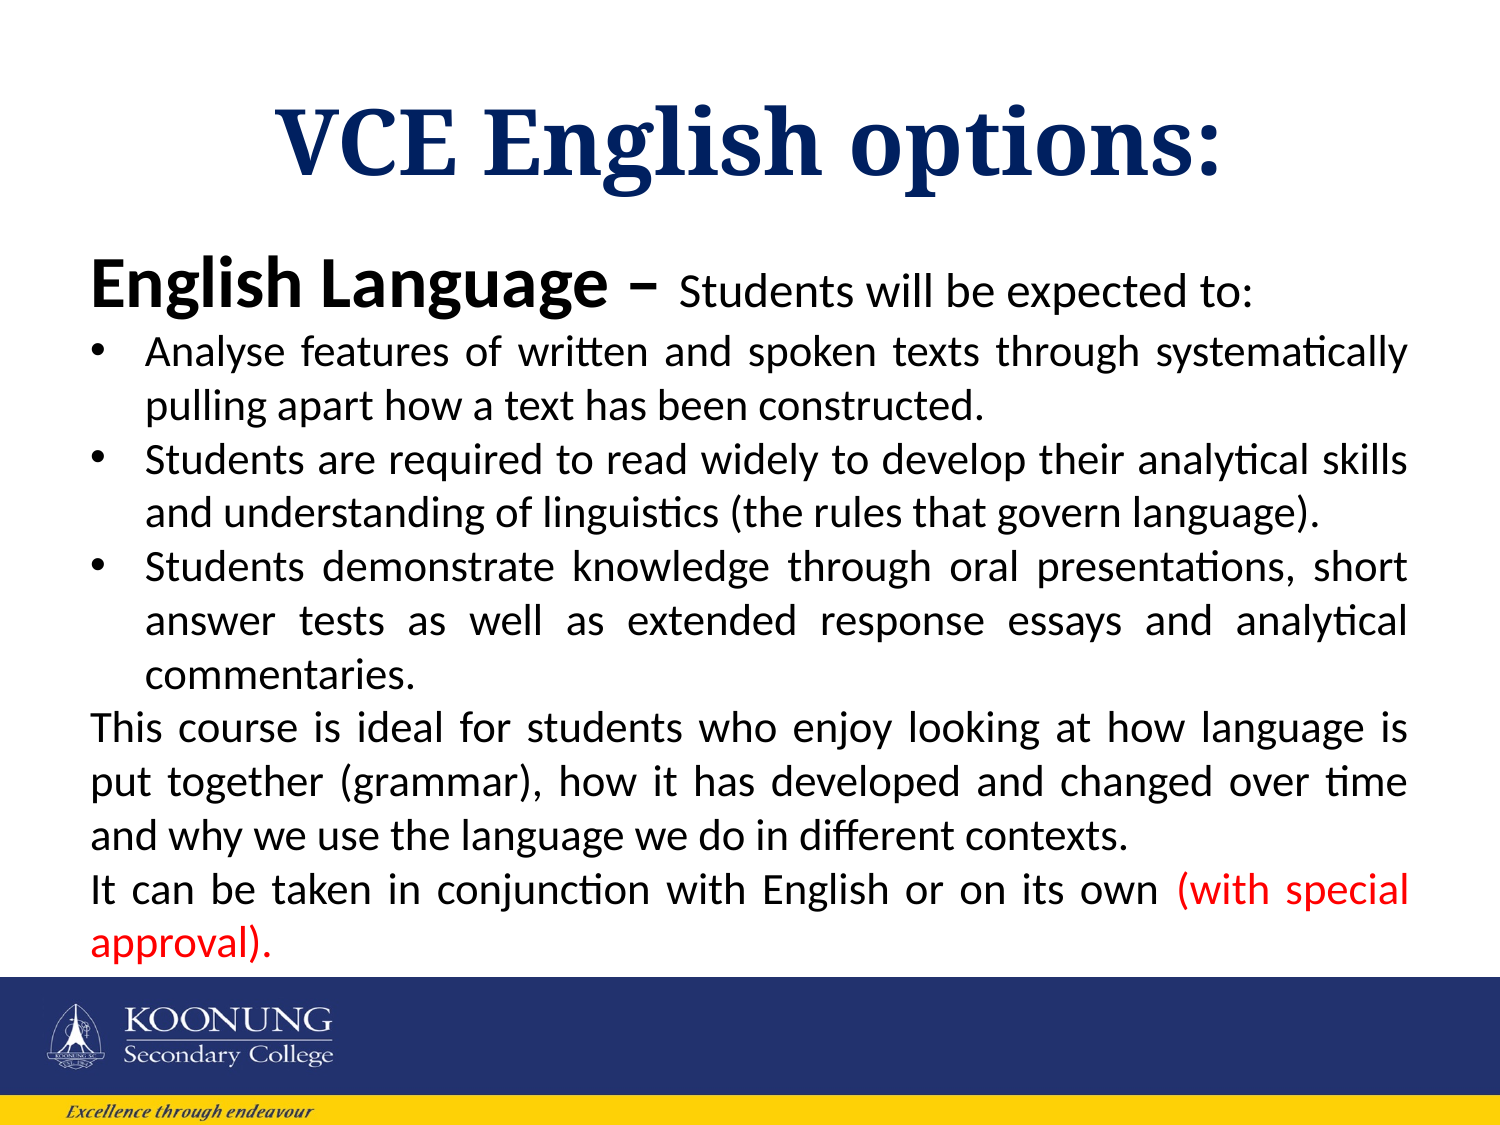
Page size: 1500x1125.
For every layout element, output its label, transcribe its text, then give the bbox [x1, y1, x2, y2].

picture [0, 977, 1500, 1125]
list English Language – Students will be expected to: Analyse features of written and spoken texts through systematically pulling apart how a text has been constructed. Students are required to read widely to develop their analytical skills and understanding of linguistics (the rules that govern language). Students demonstrate knowledge through oral presentations, short answer tests as well as extended response essays and analytical commentaries. This course is ideal for students who enjoy looking at how language is put together (grammar), how it has developed and changed over time and why we use the language we do in different contexts. It can be taken in conjunction with English or on its own (with special approval). [75, 196, 1425, 1024]
title VCE English options: [75, 45, 1425, 196]
